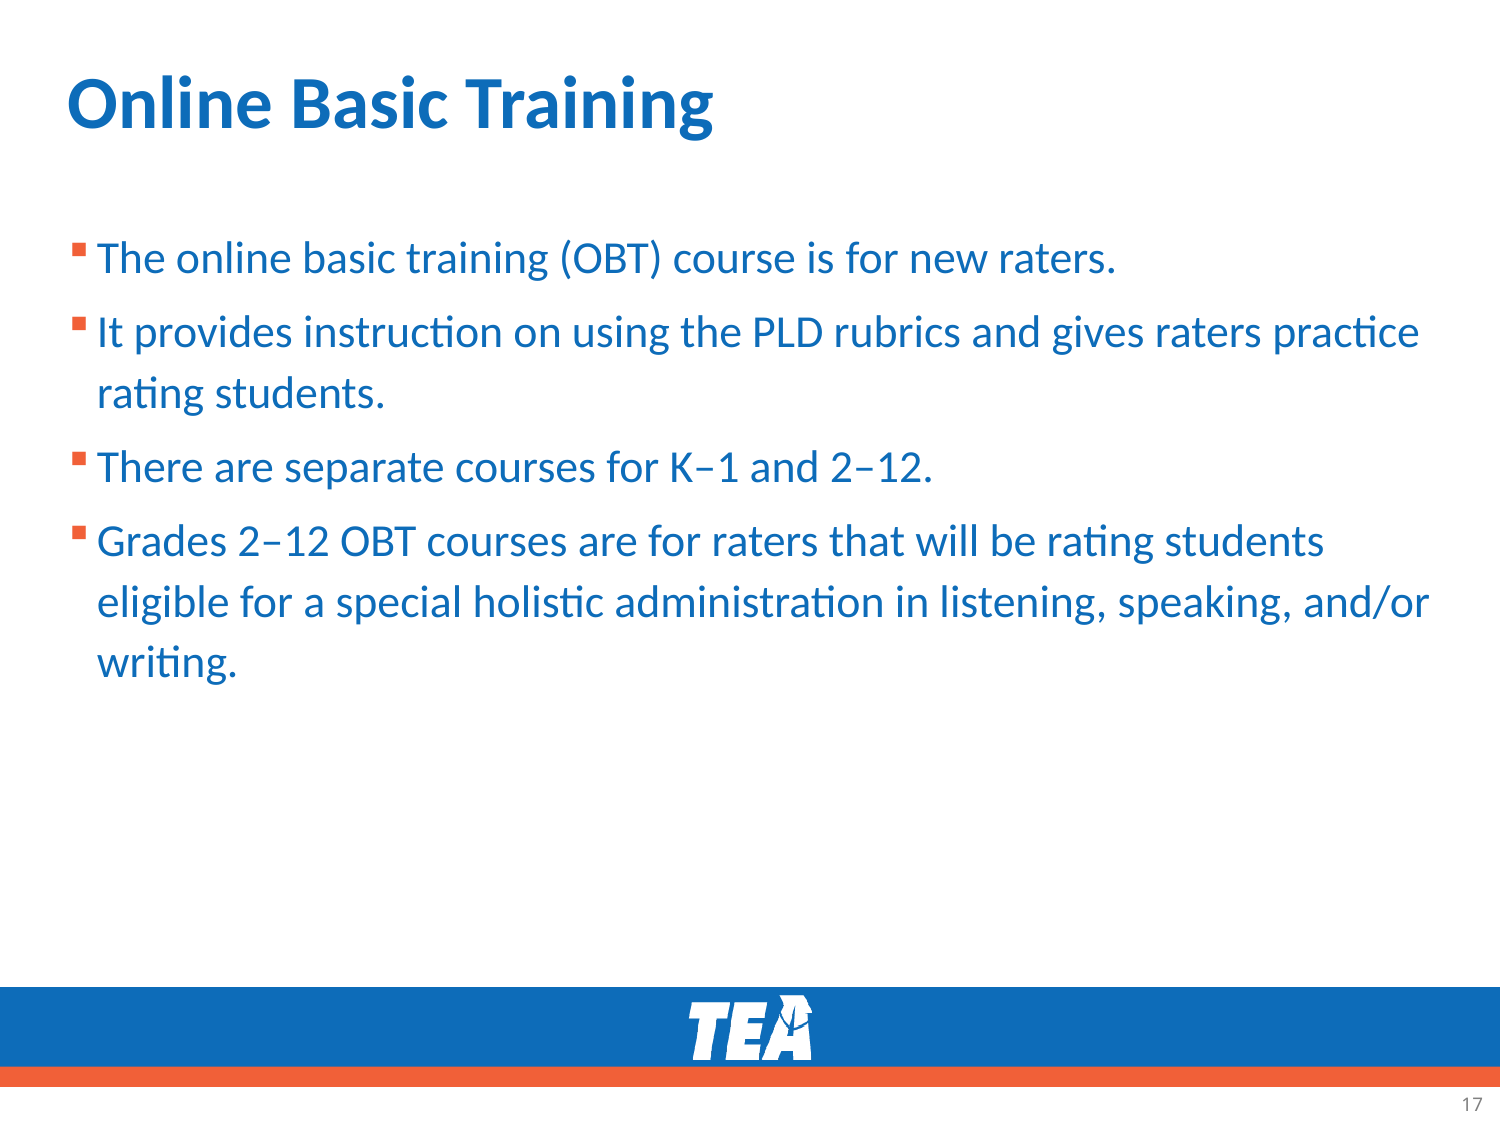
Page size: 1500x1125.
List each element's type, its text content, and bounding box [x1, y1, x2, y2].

title Online Basic Training [52, 25, 1448, 183]
picture [688, 994, 812, 1060]
slide_number 17 [1439, 1086, 1498, 1125]
list The online basic training (OBT) course is for new raters. It provides instruction on using the PLD rubrics and gives raters practice rating students. There are separate courses for K–1 and 2–12. Grades 2–12 OBT courses are for raters that will be rating students eligible for a special holistic administration in listening, speaking, and/or writing. [53, 215, 1448, 953]
